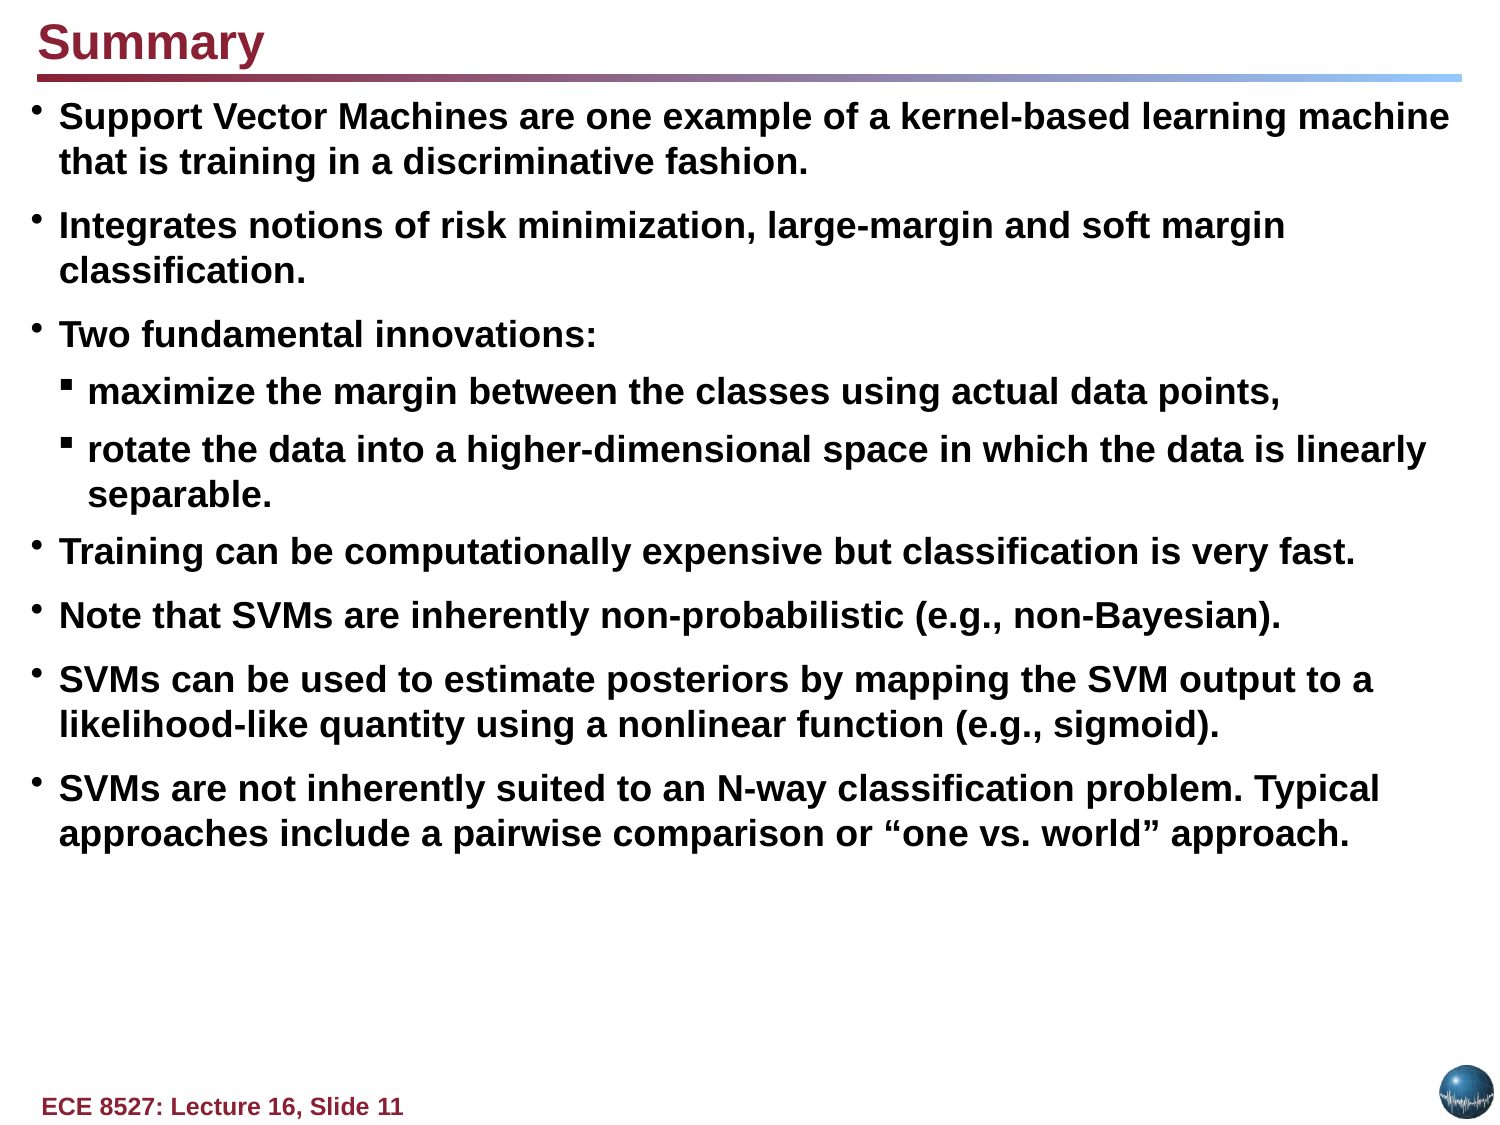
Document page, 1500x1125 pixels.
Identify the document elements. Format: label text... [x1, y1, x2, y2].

text_box Summary [37, 9, 1163, 70]
text_box Support Vector Machines are one example of a kernel-based learning machine that is training in a discriminative fashion. Integrates notions of risk minimization, large-margin and soft margin classification. Two fundamental innovations: maximize the margin between the classes using actual data points, rotate the data into a higher-dimensional space in which the data is linearly separable. Training can be computationally expensive but classification is very fast. Note that SVMs are inherently non-probabilistic (e.g., non-Bayesian). SVMs can be used to estimate posteriors by mapping the SVM output to a likelihood-like quantity using a nonlinear function (e.g., sigmoid). SVMs are not inherently suited to an N-way classification problem. Typical approaches include a pairwise comparison or “one vs. world” approach. [30, 92, 1456, 854]
picture [1439, 1065, 1494, 1119]
